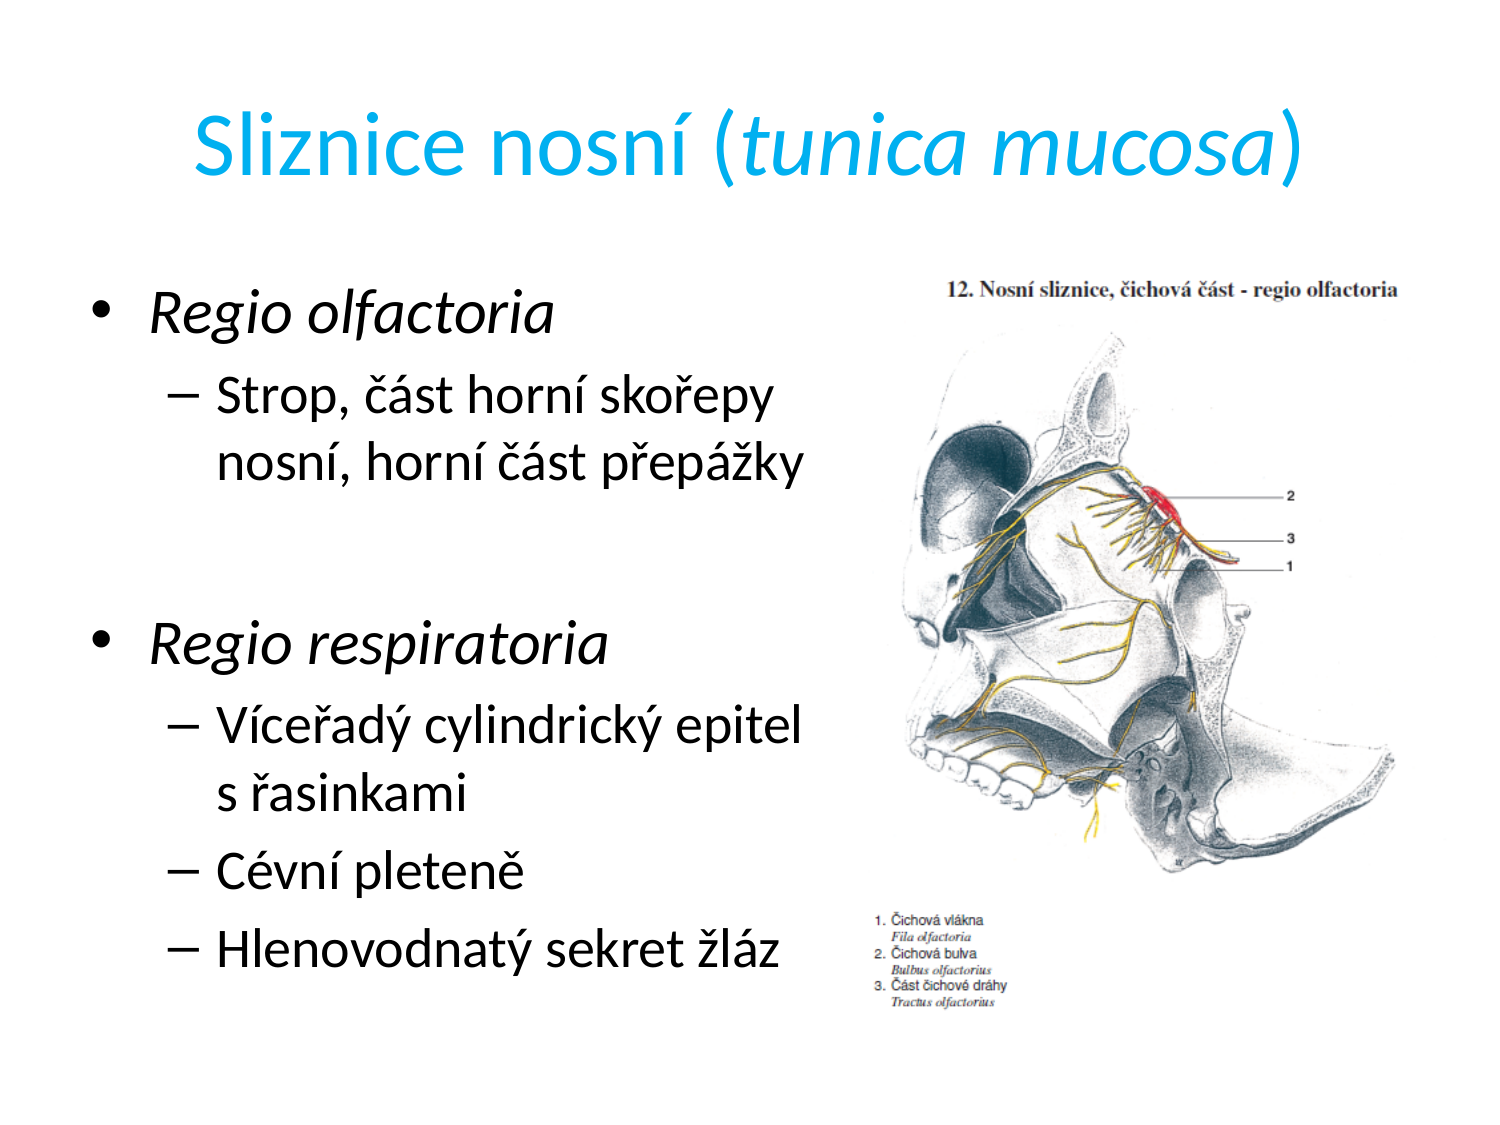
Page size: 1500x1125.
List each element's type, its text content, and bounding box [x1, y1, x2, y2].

list Regio olfactoria Strop, část horní skořepy nosní, horní část přepážky Regio respiratoria Víceřadý cylindrický epitel s řasinkami Cévní pleteně Hlenovodnatý sekret žláz [75, 262, 821, 1005]
title Sliznice nosní (tunica mucosa) [75, 45, 1425, 233]
picture [844, 266, 1449, 1012]
